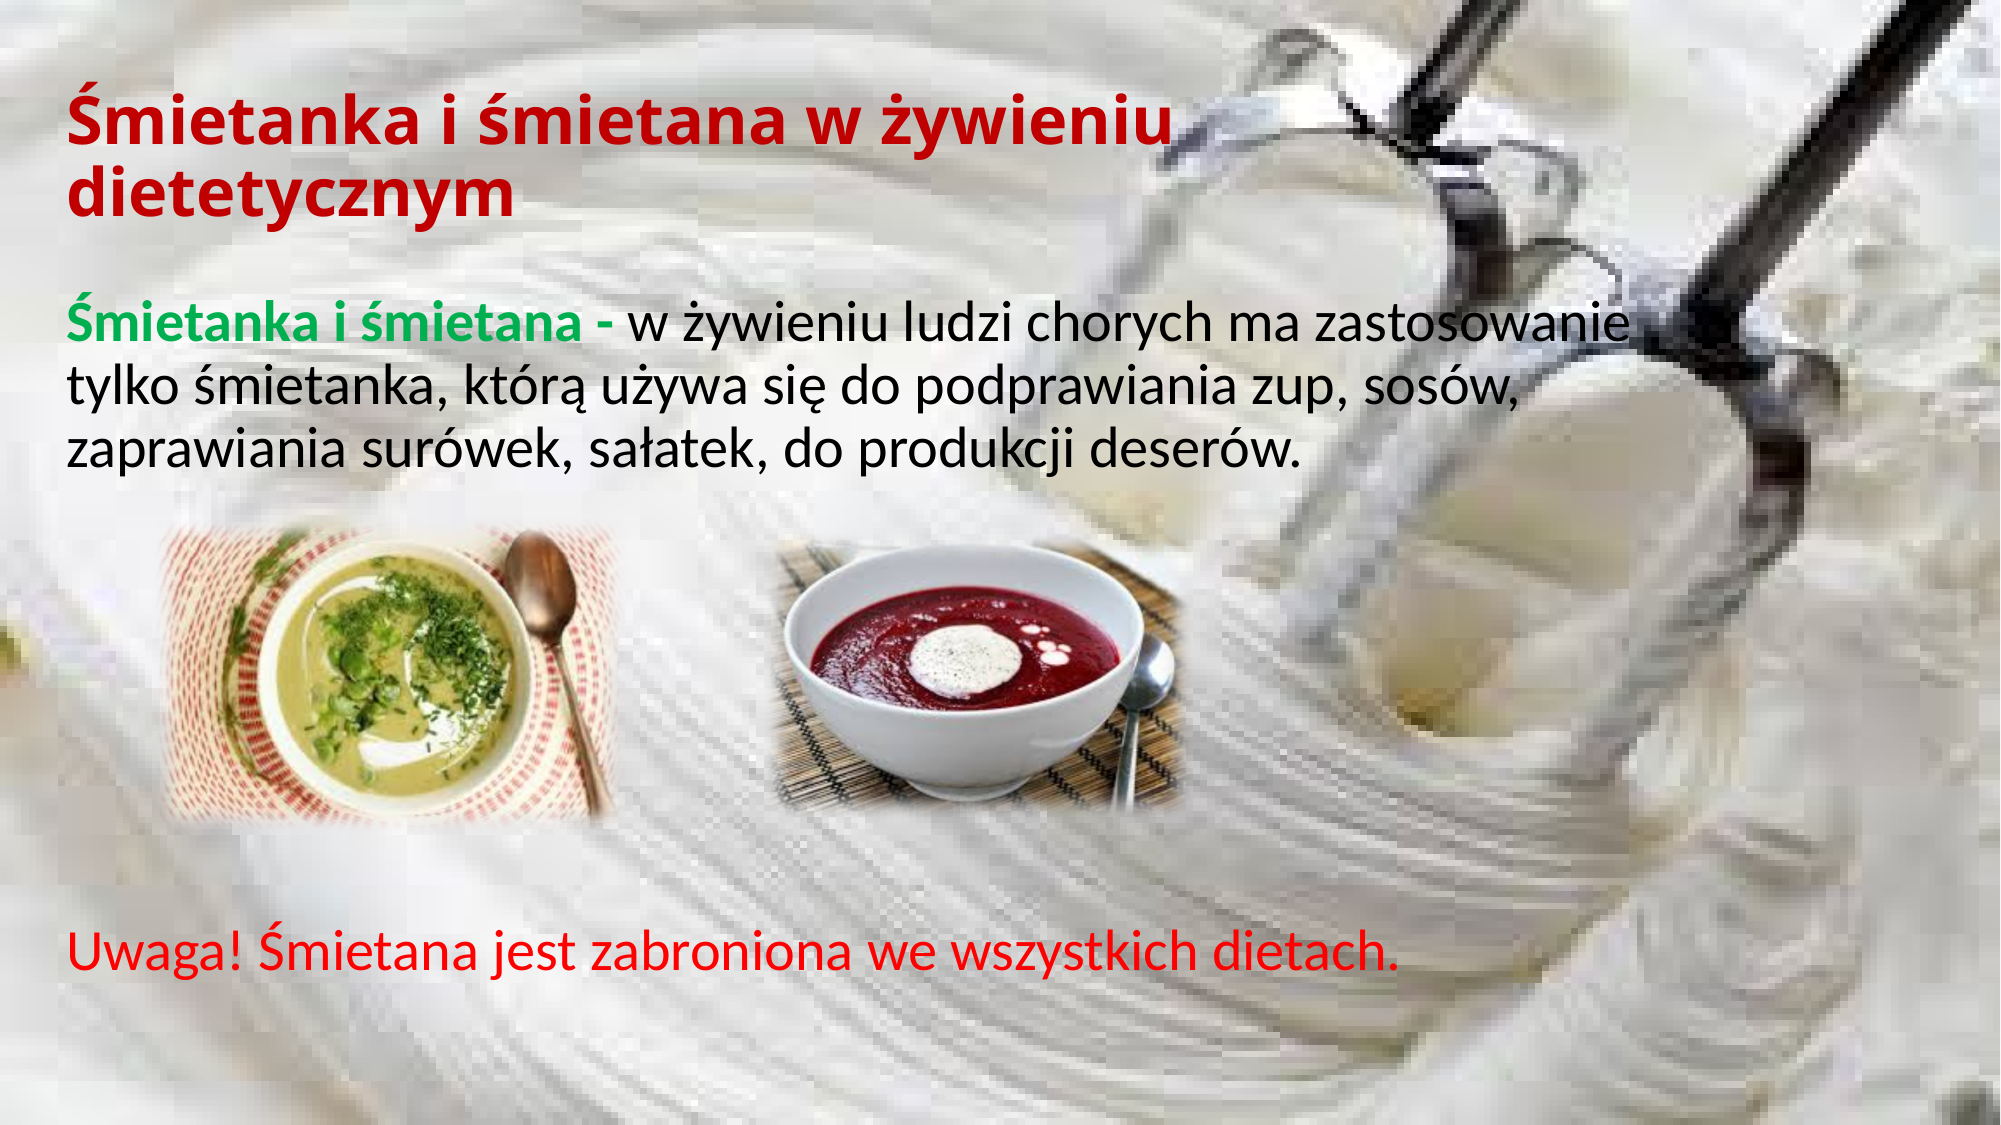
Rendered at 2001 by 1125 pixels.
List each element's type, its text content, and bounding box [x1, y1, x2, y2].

title Śmietanka i śmietana w żywieniu dietetycznym [51, 79, 1484, 240]
picture [0, 0, 2001, 1125]
list Śmietanka i śmietana - w żywieniu ludzi chorych ma zastosowanie tylko śmietanka, którą używa się do podprawiania zup, sosów, zaprawiania surówek, sałatek, do produkcji deserów. Uwaga! Śmietana jest zabroniona we wszystkich dietach. [51, 284, 1777, 1037]
